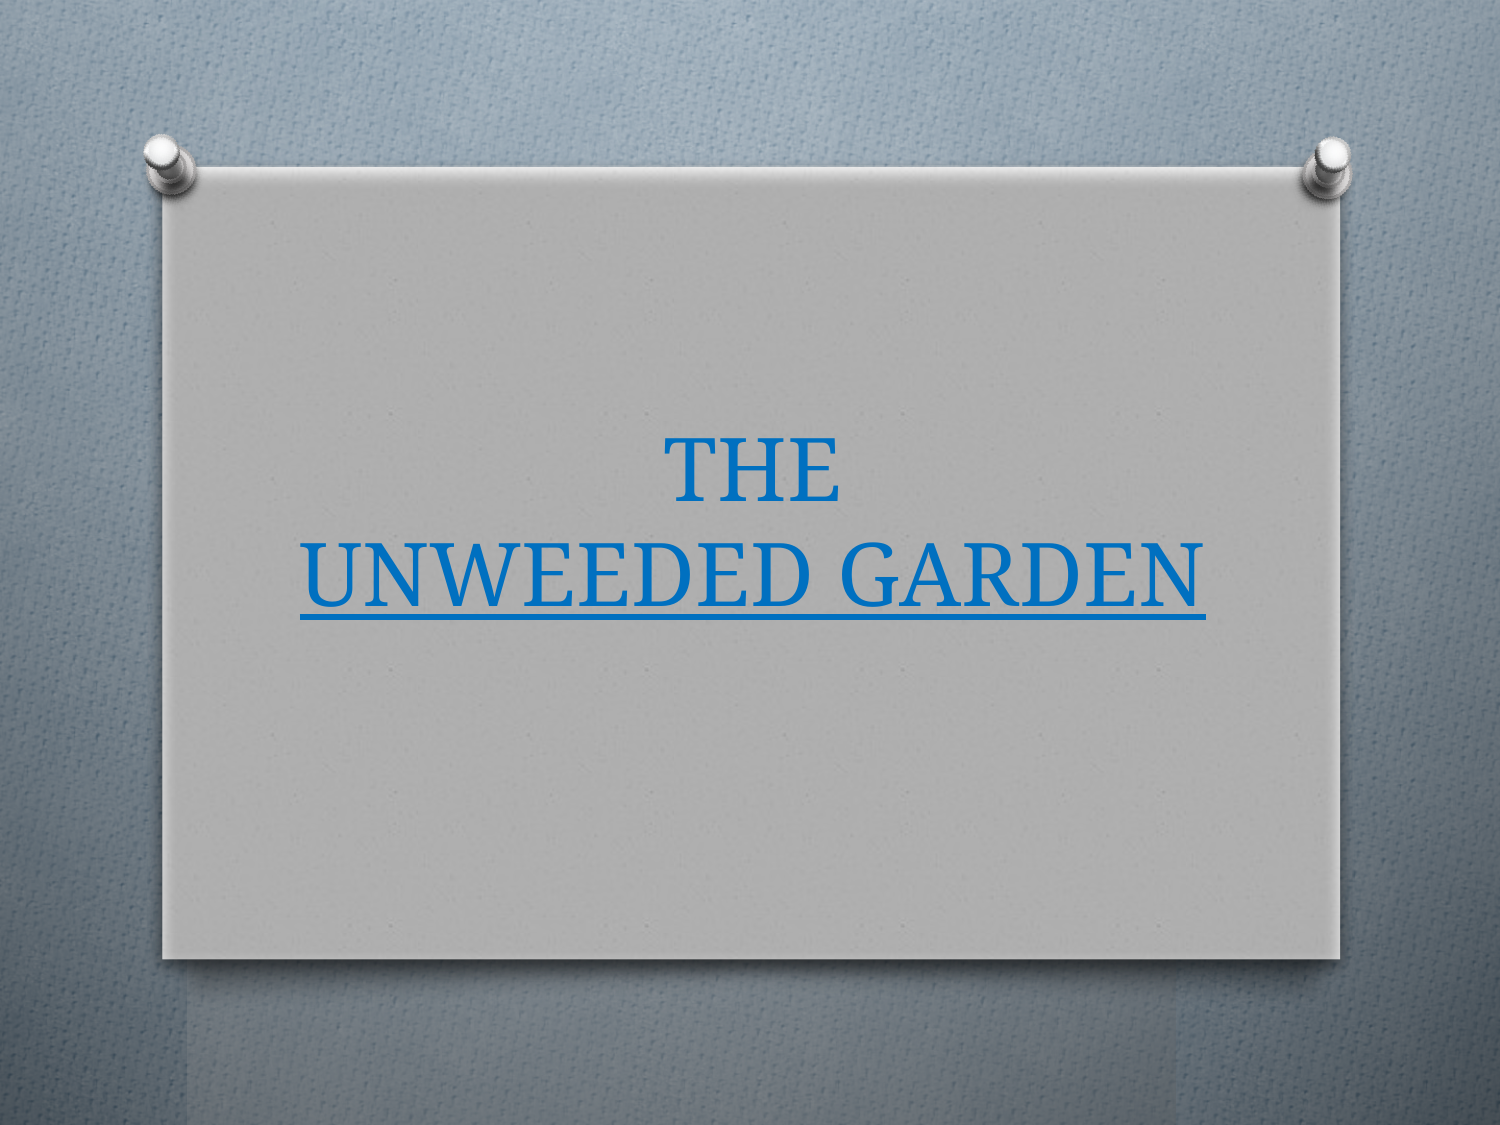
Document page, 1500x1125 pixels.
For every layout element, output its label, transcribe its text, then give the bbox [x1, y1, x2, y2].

picture [1274, 109, 1396, 230]
title THE UNWEEDED GARDEN [283, 262, 1223, 738]
picture [112, 100, 235, 224]
